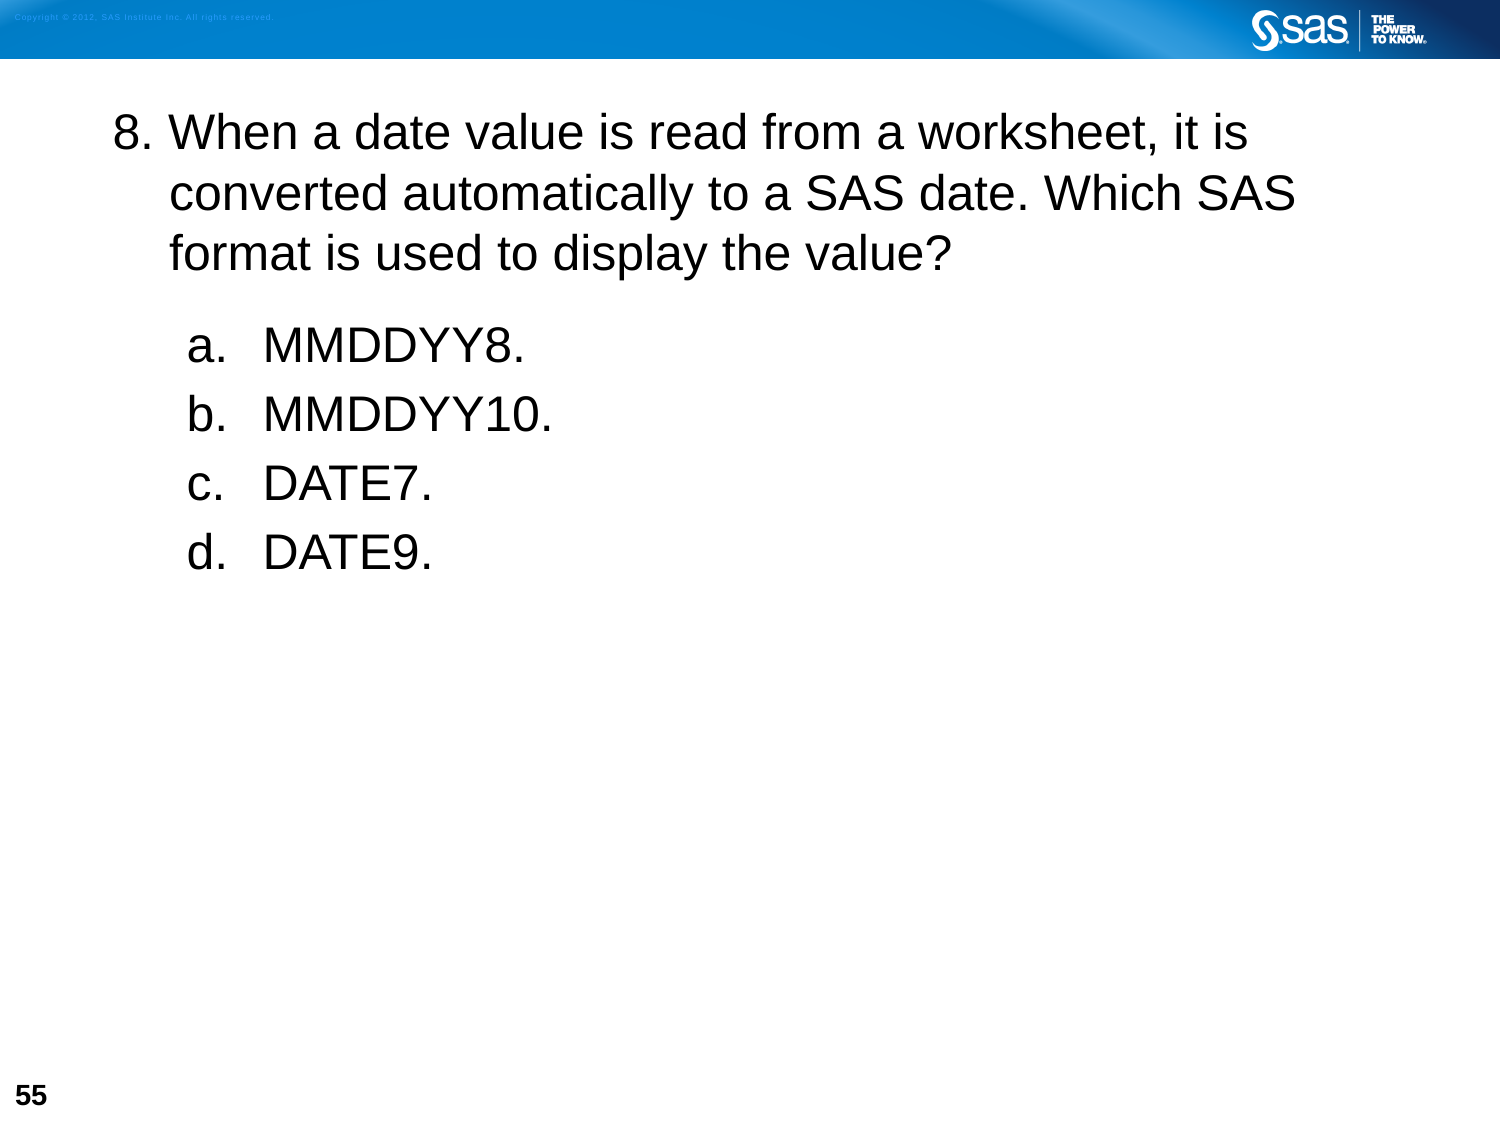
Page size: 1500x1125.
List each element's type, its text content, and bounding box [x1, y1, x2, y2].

picture [0, 0, 1500, 59]
list 8. When a date value is read from a worksheet, it is converted automatically to a SAS date. Which SAS format is used to display the value? MMDDYY8. MMDDYY10. DATE7. DATE9. [112, 99, 1400, 800]
